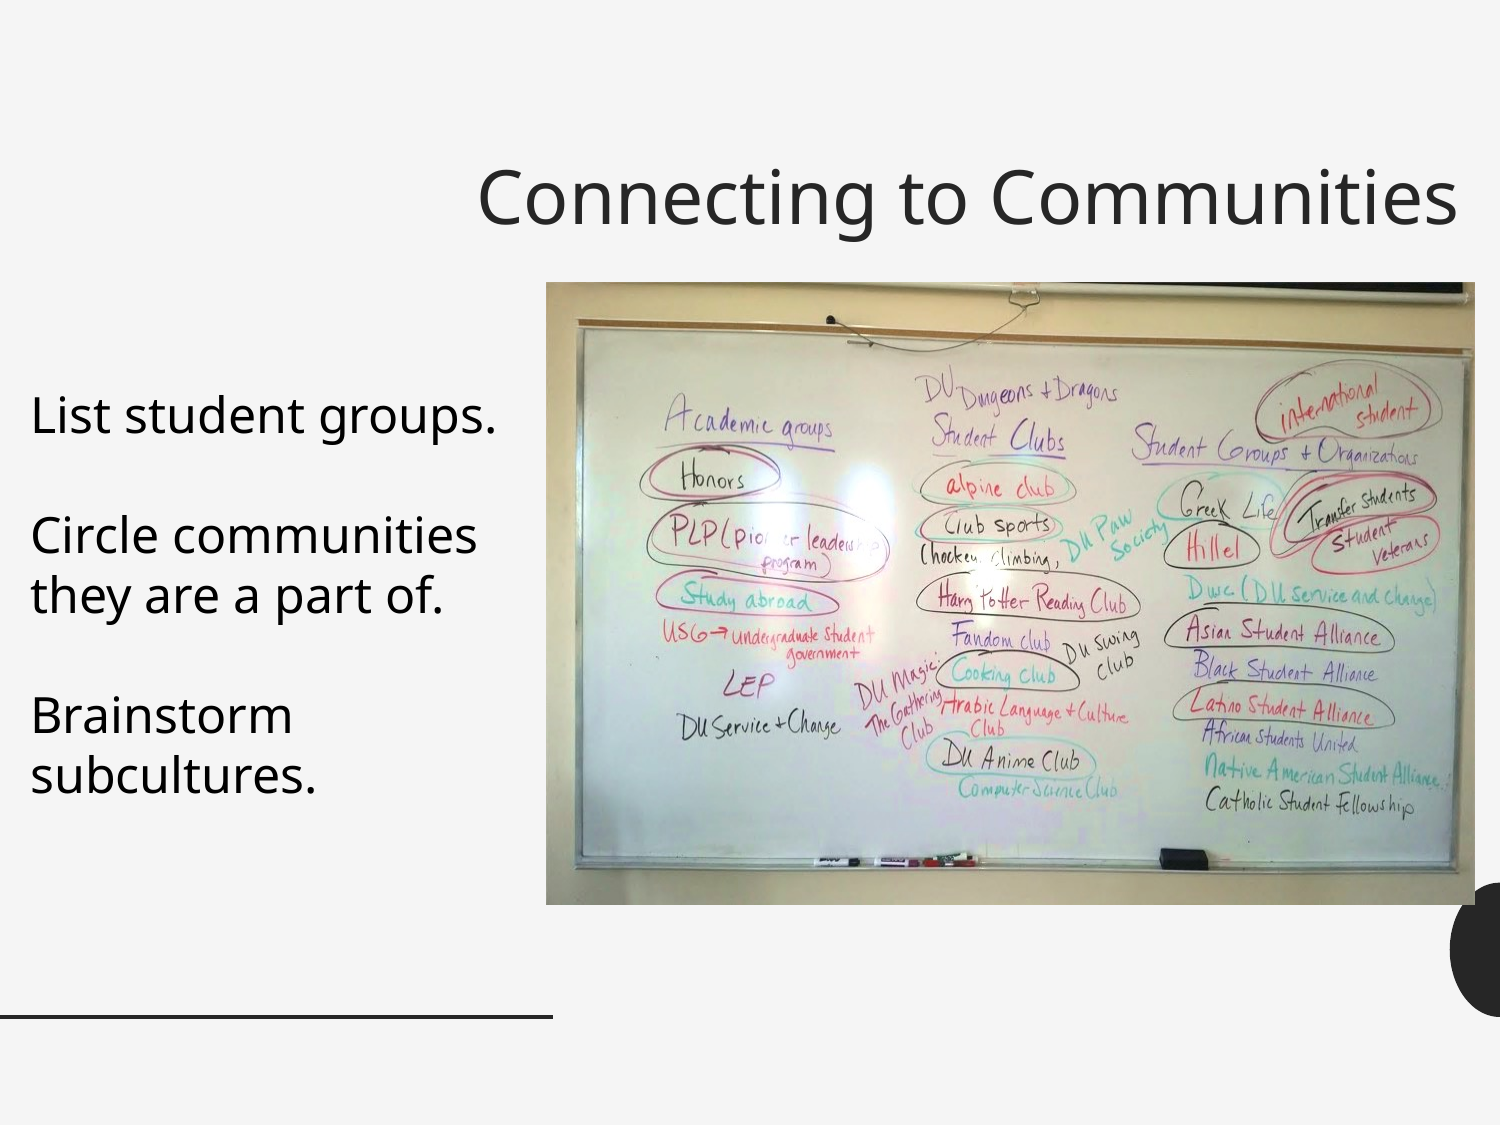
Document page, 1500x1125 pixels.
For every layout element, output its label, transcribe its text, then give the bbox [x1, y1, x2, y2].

title Connecting to Communities [93, 151, 1475, 247]
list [546, 282, 1475, 905]
text_box List student groups. Circle communities they are a part of. Brainstorm subcultures. [15, 282, 546, 905]
